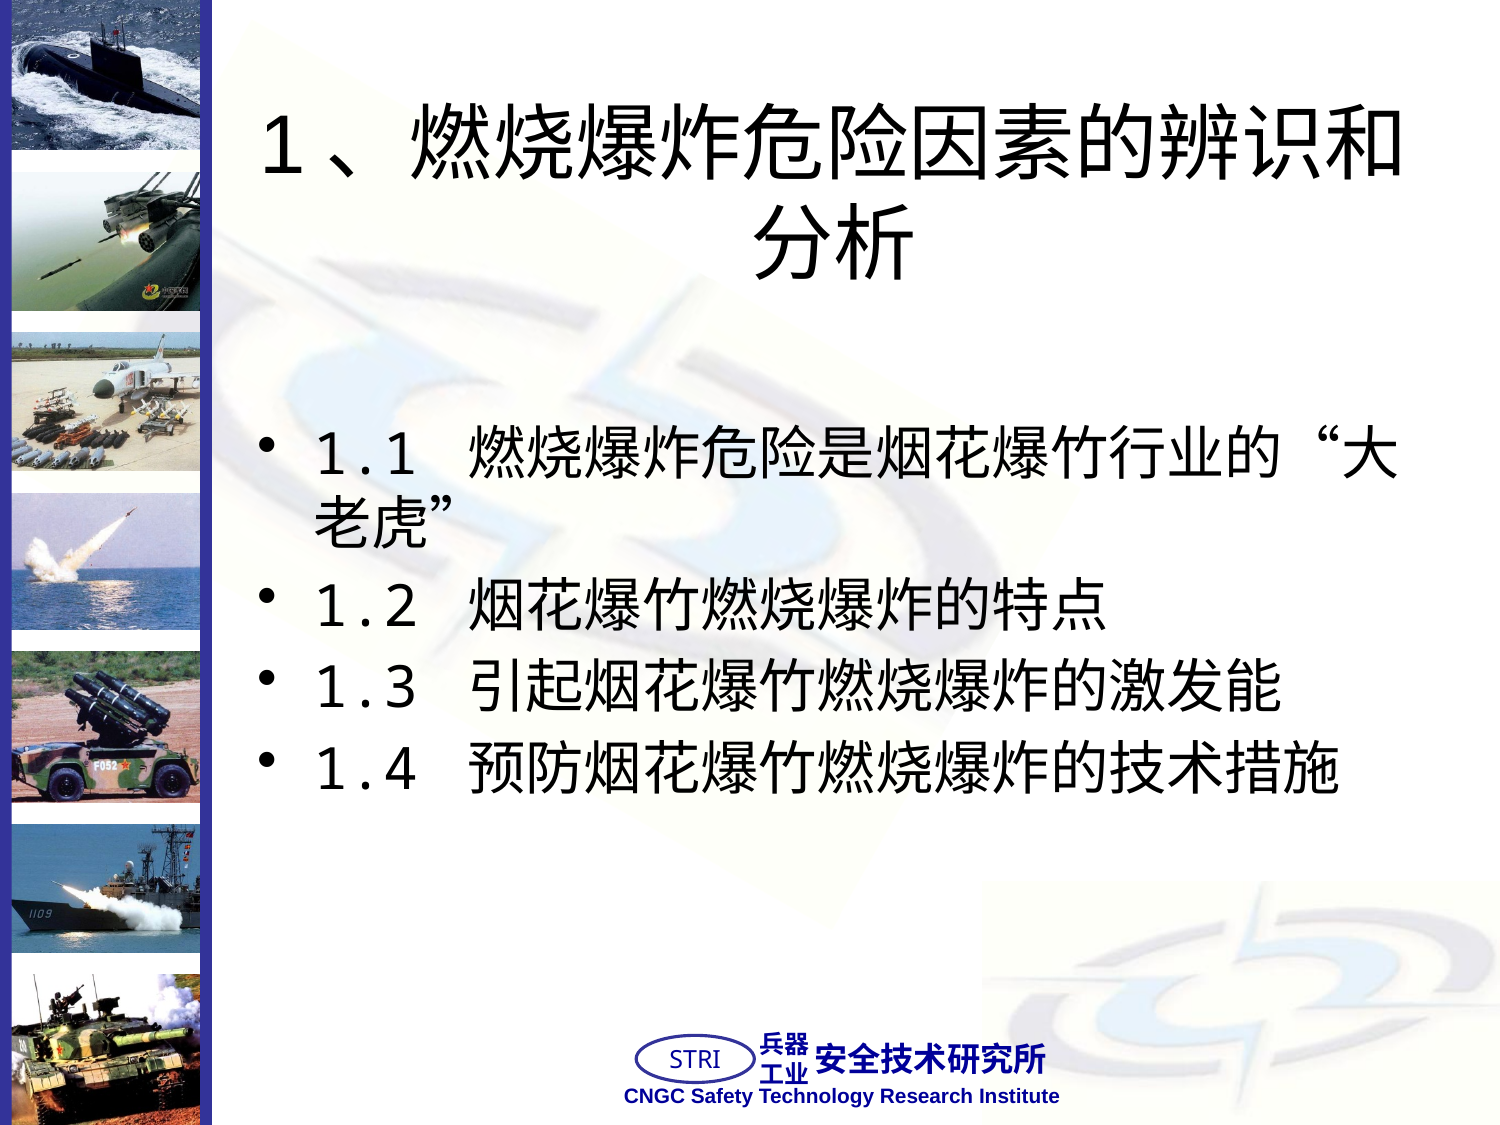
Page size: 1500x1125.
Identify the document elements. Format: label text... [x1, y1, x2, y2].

picture [12, 974, 200, 1125]
list 1.1 燃烧爆炸危险是烟花爆竹行业的“大老虎” 1.2 烟花爆竹燃烧爆炸的特点 1.3 引起烟花爆竹燃烧爆炸的激发能 1.4 预防烟花爆竹燃烧爆炸的技术措施 [241, 408, 1426, 953]
picture [212, 20, 937, 595]
title 1、燃烧爆炸危险因素的辨识和分析 [241, 125, 1426, 256]
picture [982, 881, 1500, 1125]
picture [12, 0, 200, 630]
picture [12, 824, 200, 953]
picture [12, 651, 200, 803]
